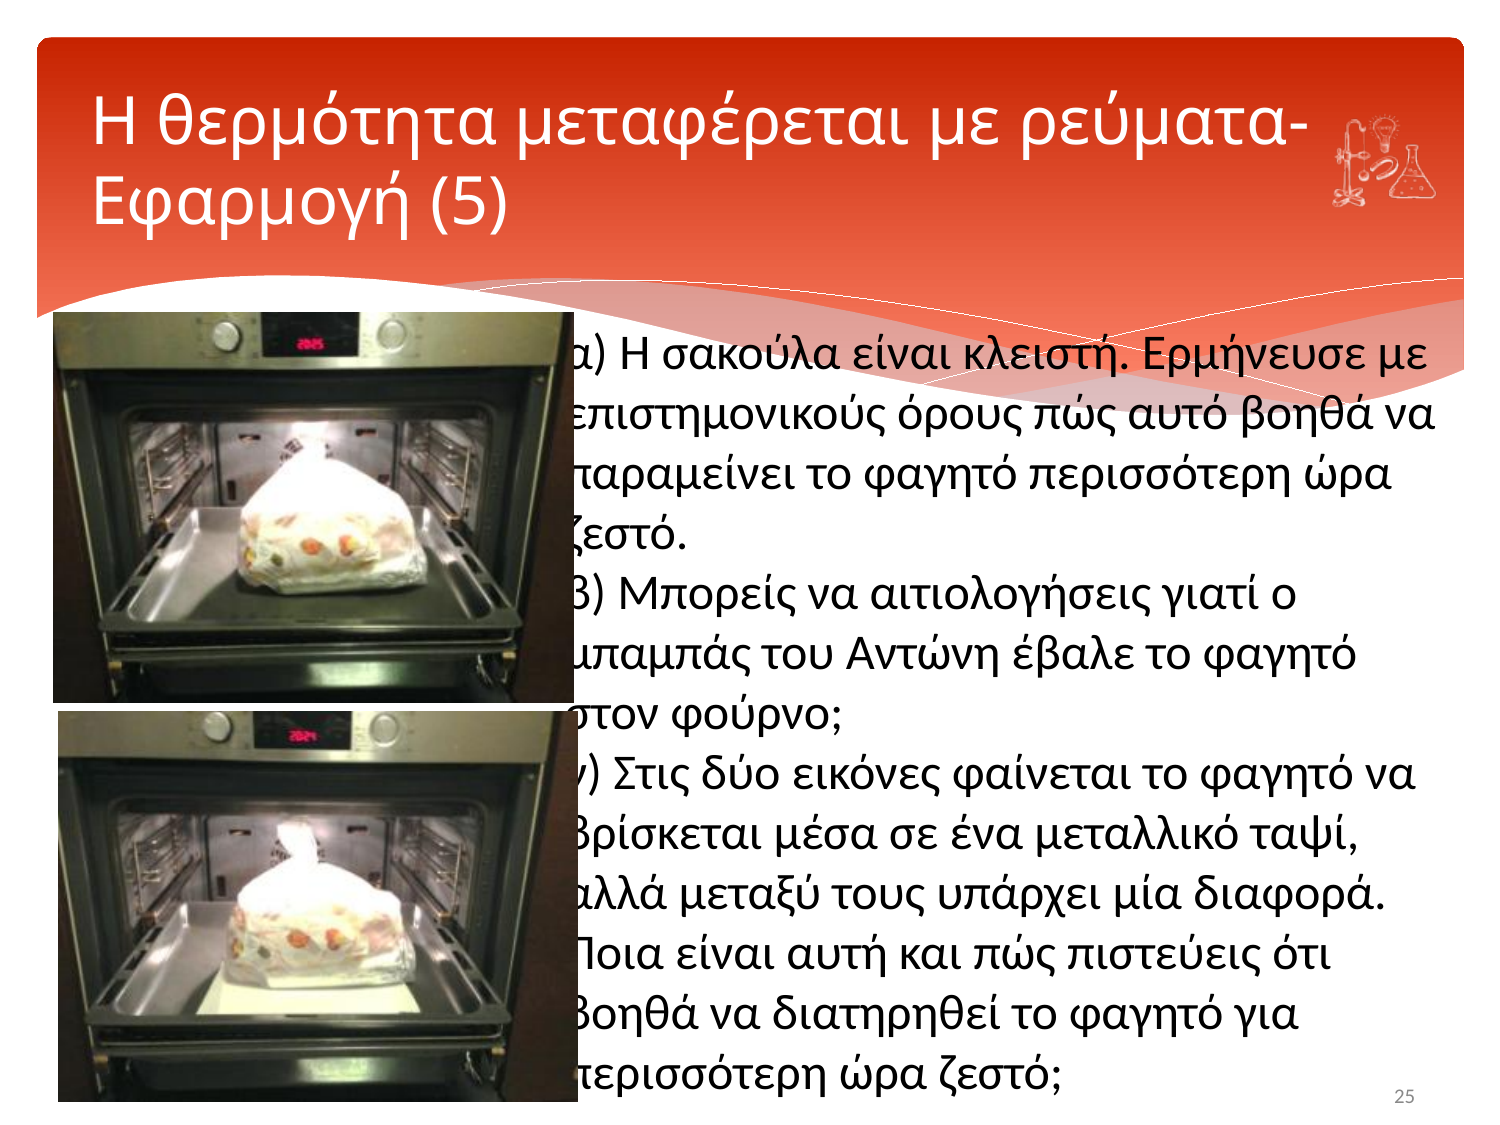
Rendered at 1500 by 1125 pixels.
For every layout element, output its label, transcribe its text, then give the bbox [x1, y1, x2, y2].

picture [57, 711, 579, 1102]
title Η θερμότητα μεταφέρεται με ρεύματα- Εφαρμογή (5) [75, 55, 1425, 261]
text_box α) Η σακούλα είναι κλειστή. Ερμήνευσε με επιστημονικούς όρους πώς αυτό βοηθά να παραμείνει το φαγητό περισσότερη ώρα ζεστό. β) Μπορείς να αιτιολογήσεις γιατί ο μπαμπάς του Αντώνη έβαλε το φαγητό στον φούρνο; γ) Στις δύο εικόνες φαίνεται το φαγητό να βρίσκεται μέσα σε ένα μεταλλικό ταψί, αλλά μεταξύ τους υπάρχει μία διαφορά. Ποια είναι αυτή και πώς πιστεύεις ότι βοηθά να διατηρηθεί το φαγητό για περισσότερη ώρα ζεστό; [574, 312, 1462, 1108]
picture [53, 312, 574, 703]
slide_number 25 [1309, 1065, 1500, 1125]
picture [1313, 97, 1465, 238]
